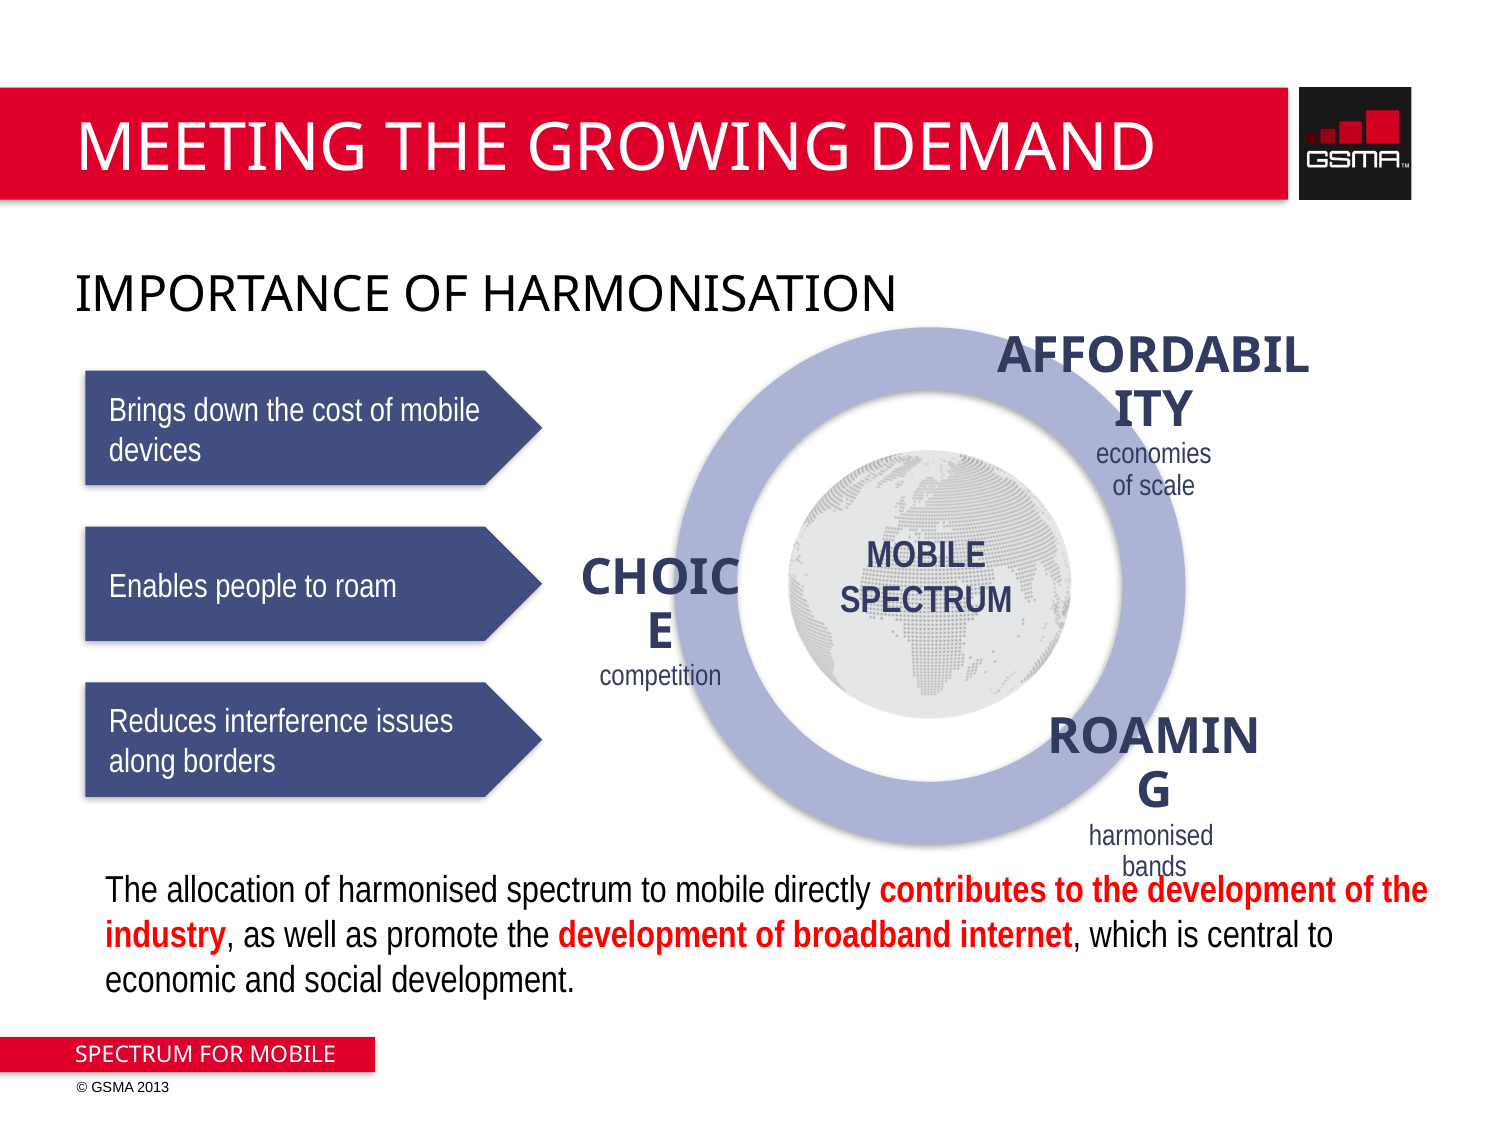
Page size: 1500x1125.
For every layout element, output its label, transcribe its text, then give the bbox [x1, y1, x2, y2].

text_box CHOICE competition [572, 547, 750, 666]
text_box [676, 326, 984, 547]
title MEETING THE GROWING DEMAND [75, 87, 1289, 200]
picture [787, 449, 1072, 720]
list IMPORTANCE OF HARMONISATION [75, 261, 1158, 324]
text_box Enables people to roam [84, 525, 543, 642]
text_box ROAMING harmonised bands [1038, 707, 1271, 825]
text_box AFFORDABILITY economies of scale [984, 325, 1324, 464]
text_box [1079, 464, 1187, 707]
text_box Reduces interference issues along borders [84, 681, 543, 798]
text_box The allocation of harmonised spectrum to mobile directly contributes to the development of the industry, as well as promote the development of broadband internet, which is central to economic and social development. [90, 857, 1466, 1008]
text_box [686, 654, 1038, 846]
text_box Brings down the cost of mobile devices [84, 369, 543, 486]
picture [1299, 87, 1412, 200]
